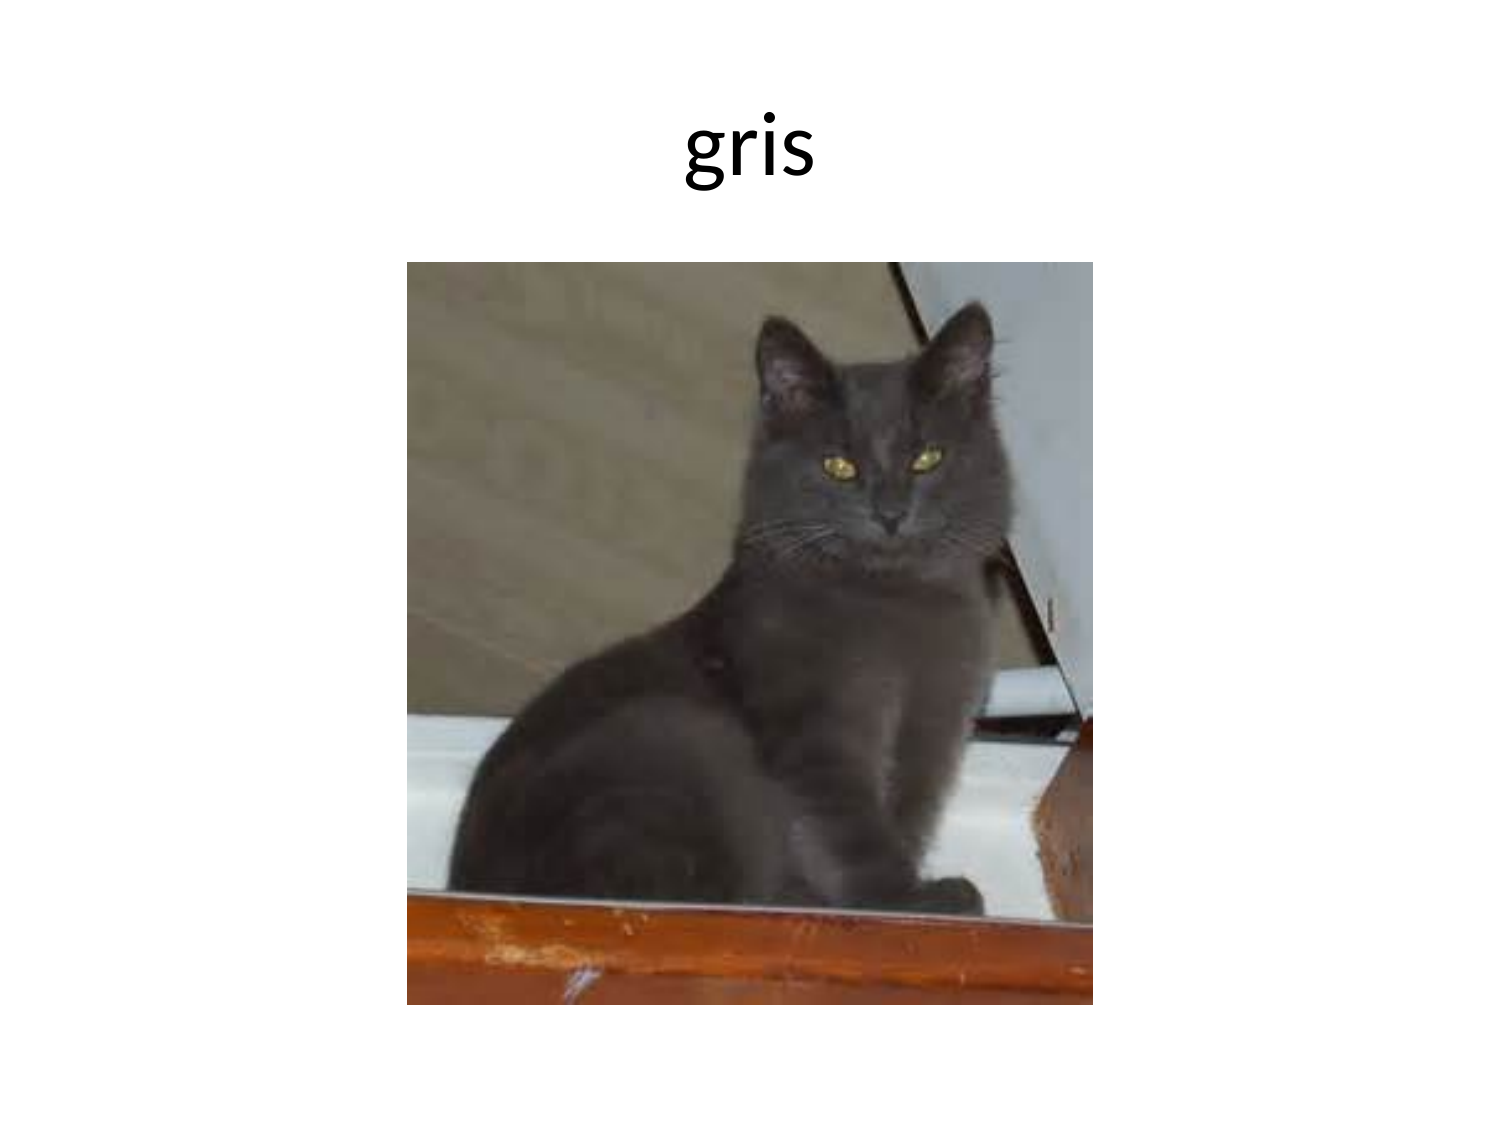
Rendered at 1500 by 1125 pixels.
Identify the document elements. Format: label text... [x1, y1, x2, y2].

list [74, 262, 1426, 1006]
title gris [75, 45, 1425, 233]
